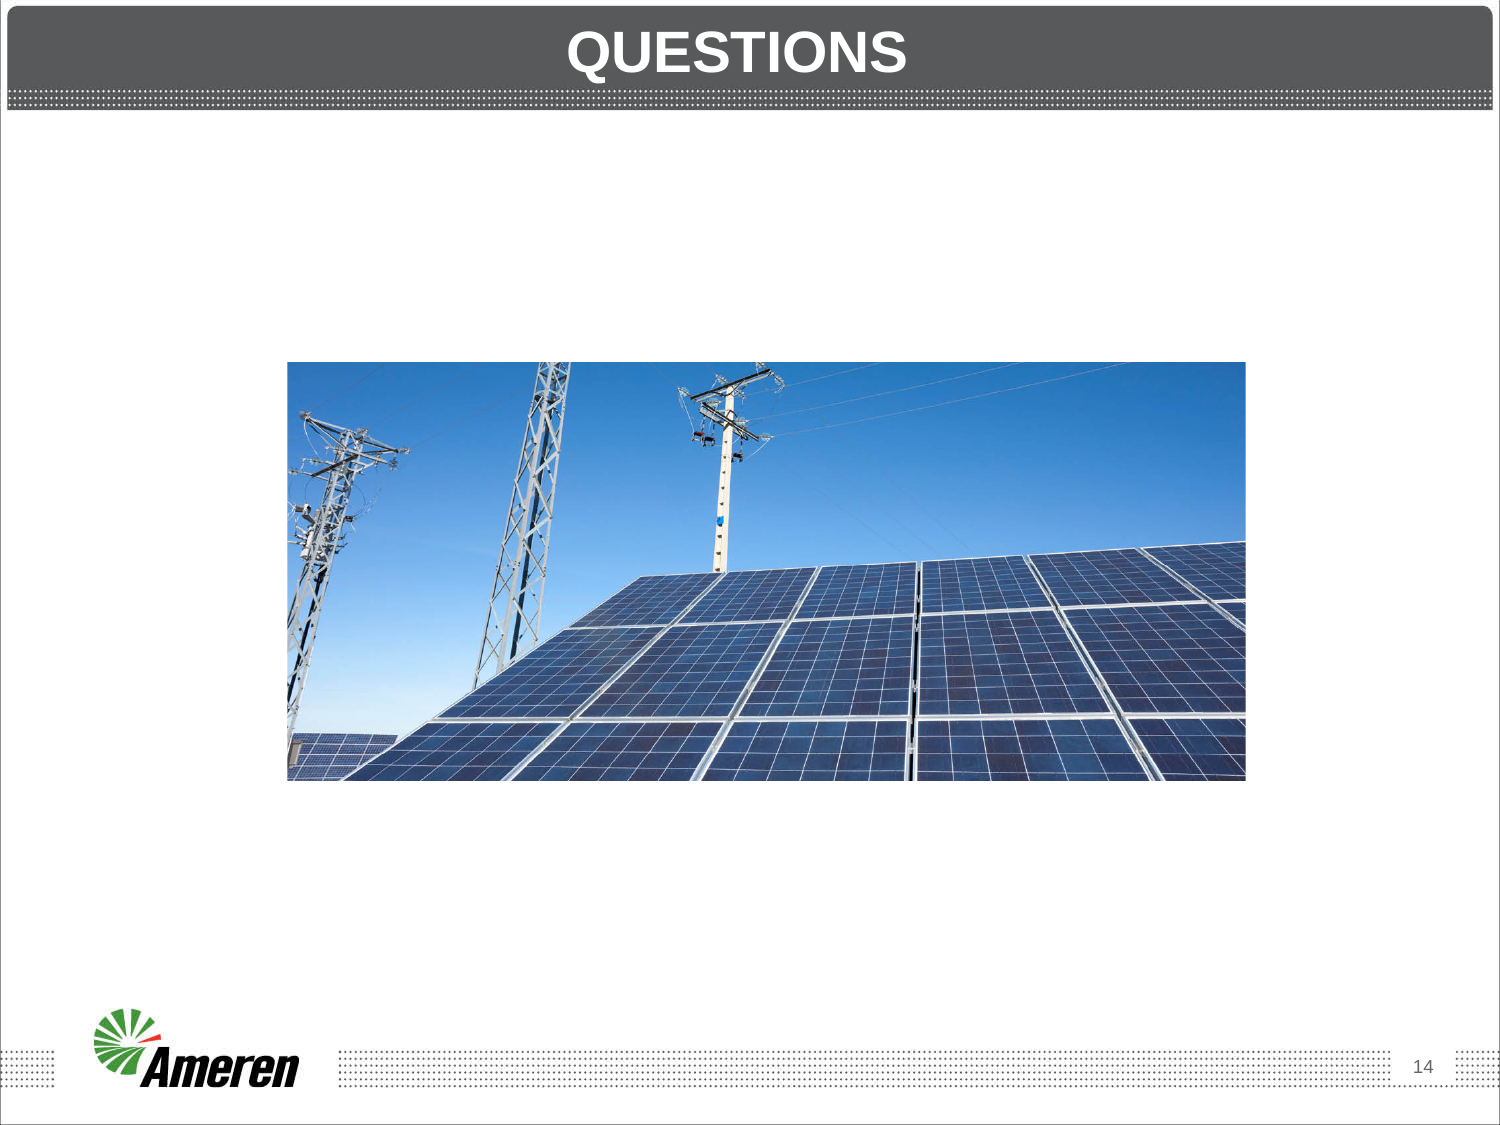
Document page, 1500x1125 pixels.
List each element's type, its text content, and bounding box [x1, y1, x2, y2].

picture [0, 0, 1500, 1125]
title Questions [62, 0, 1413, 98]
